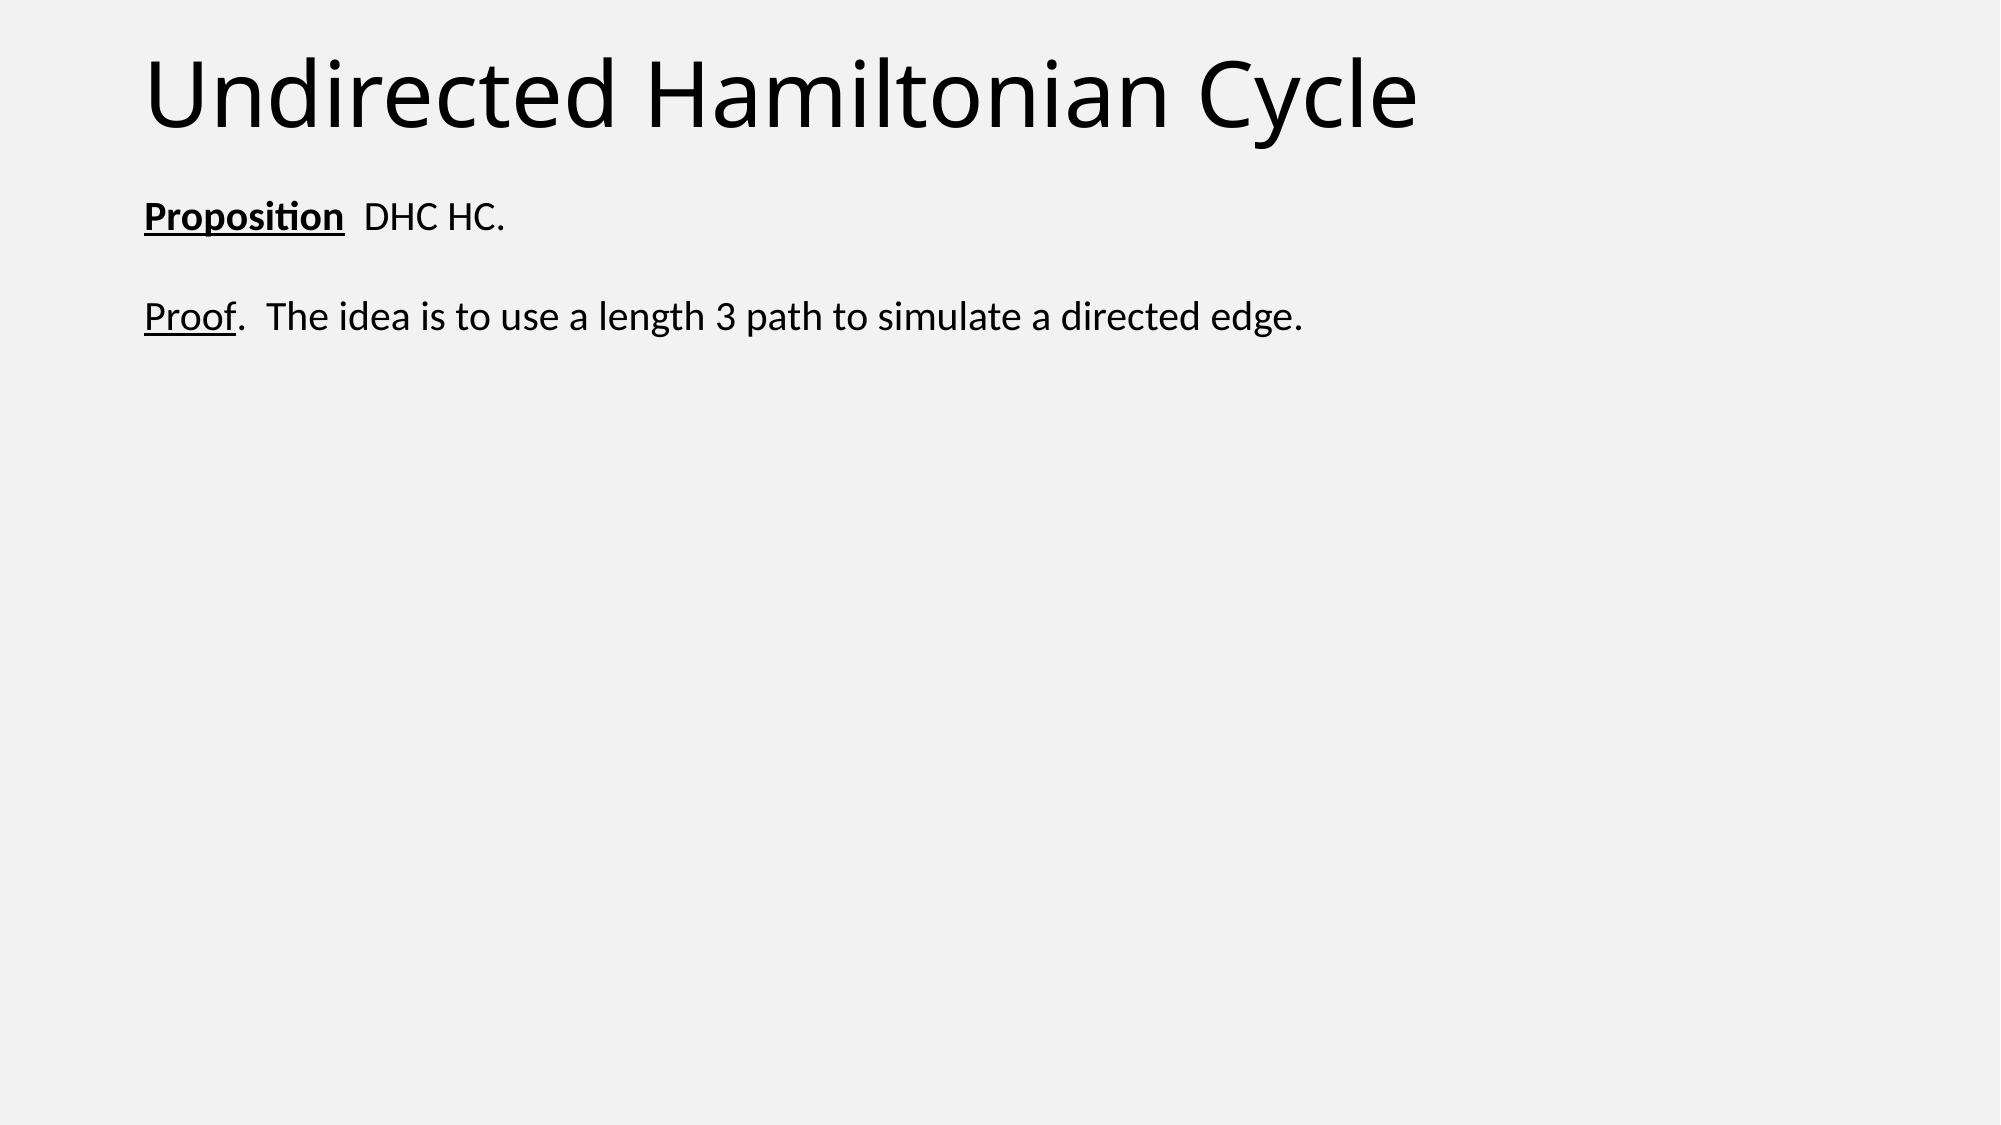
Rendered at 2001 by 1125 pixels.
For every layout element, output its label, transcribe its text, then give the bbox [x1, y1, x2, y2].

title Undirected Hamiltonian Cycle [128, 17, 1854, 179]
